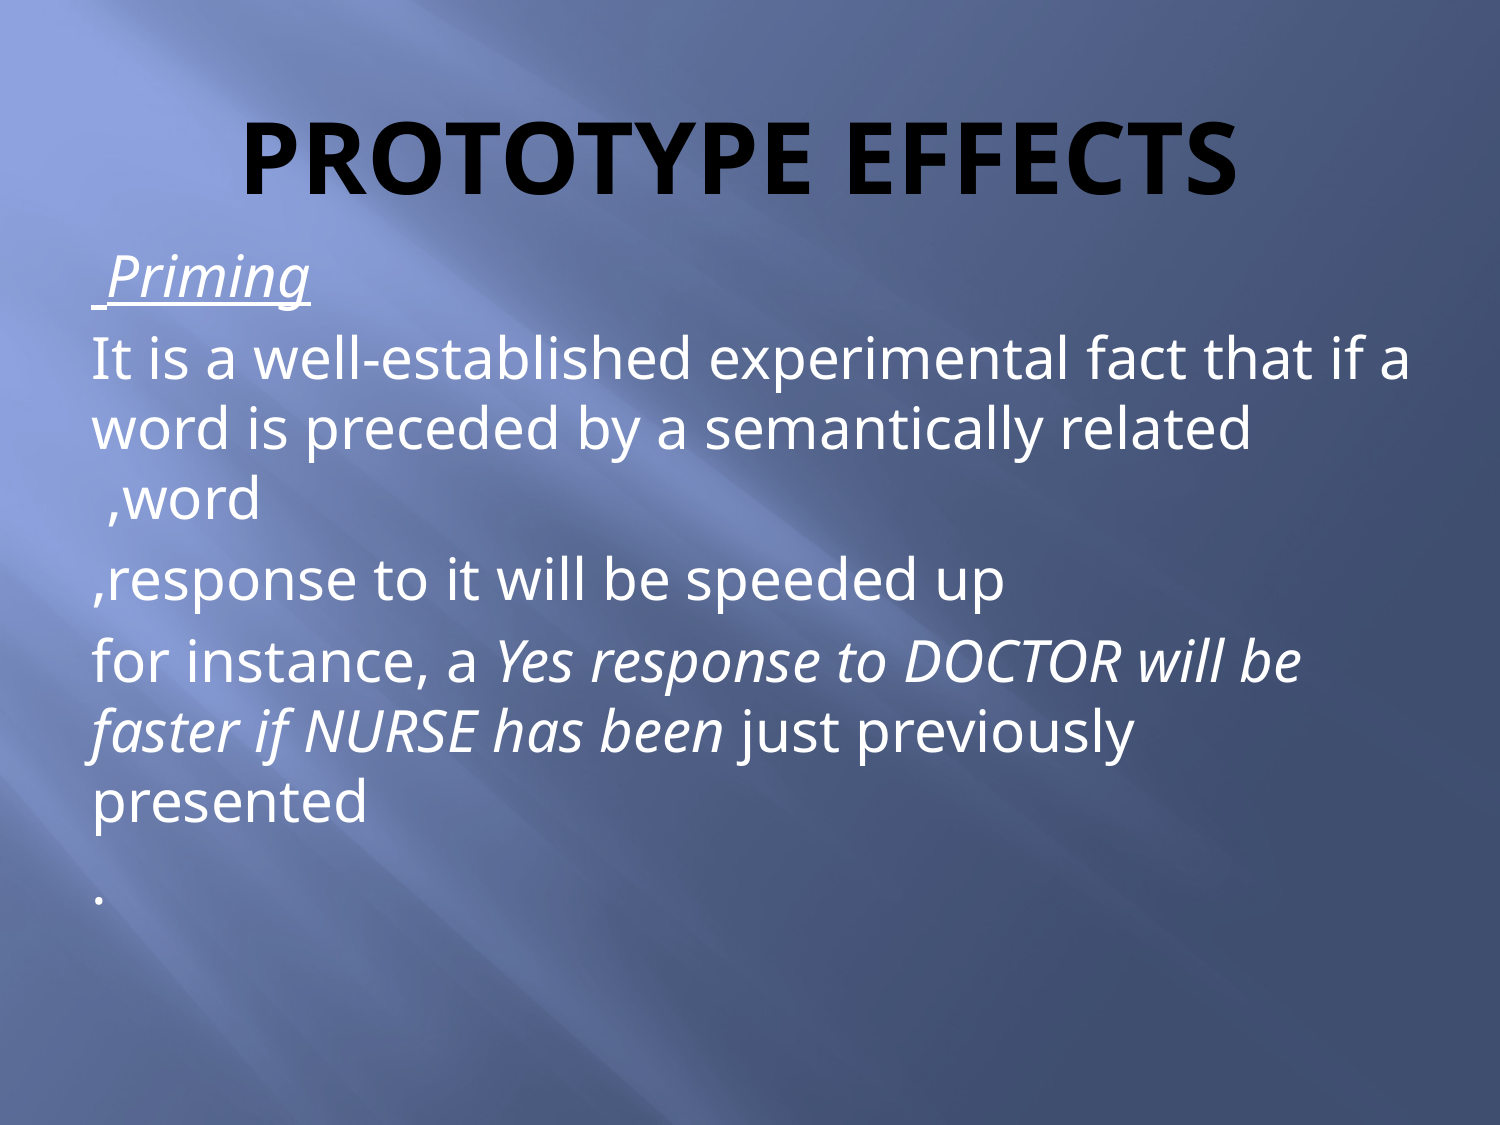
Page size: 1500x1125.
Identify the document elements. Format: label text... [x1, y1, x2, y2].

subtitle Priming It is a well-established experimental fact that if a word is preceded by a semantically related word, response to it will be speeded up, for instance, a Yes response to DOCTOR will be faster if NURSE has been just previously presented . [76, 231, 1436, 1059]
title Prototype effects [64, 78, 1415, 215]
